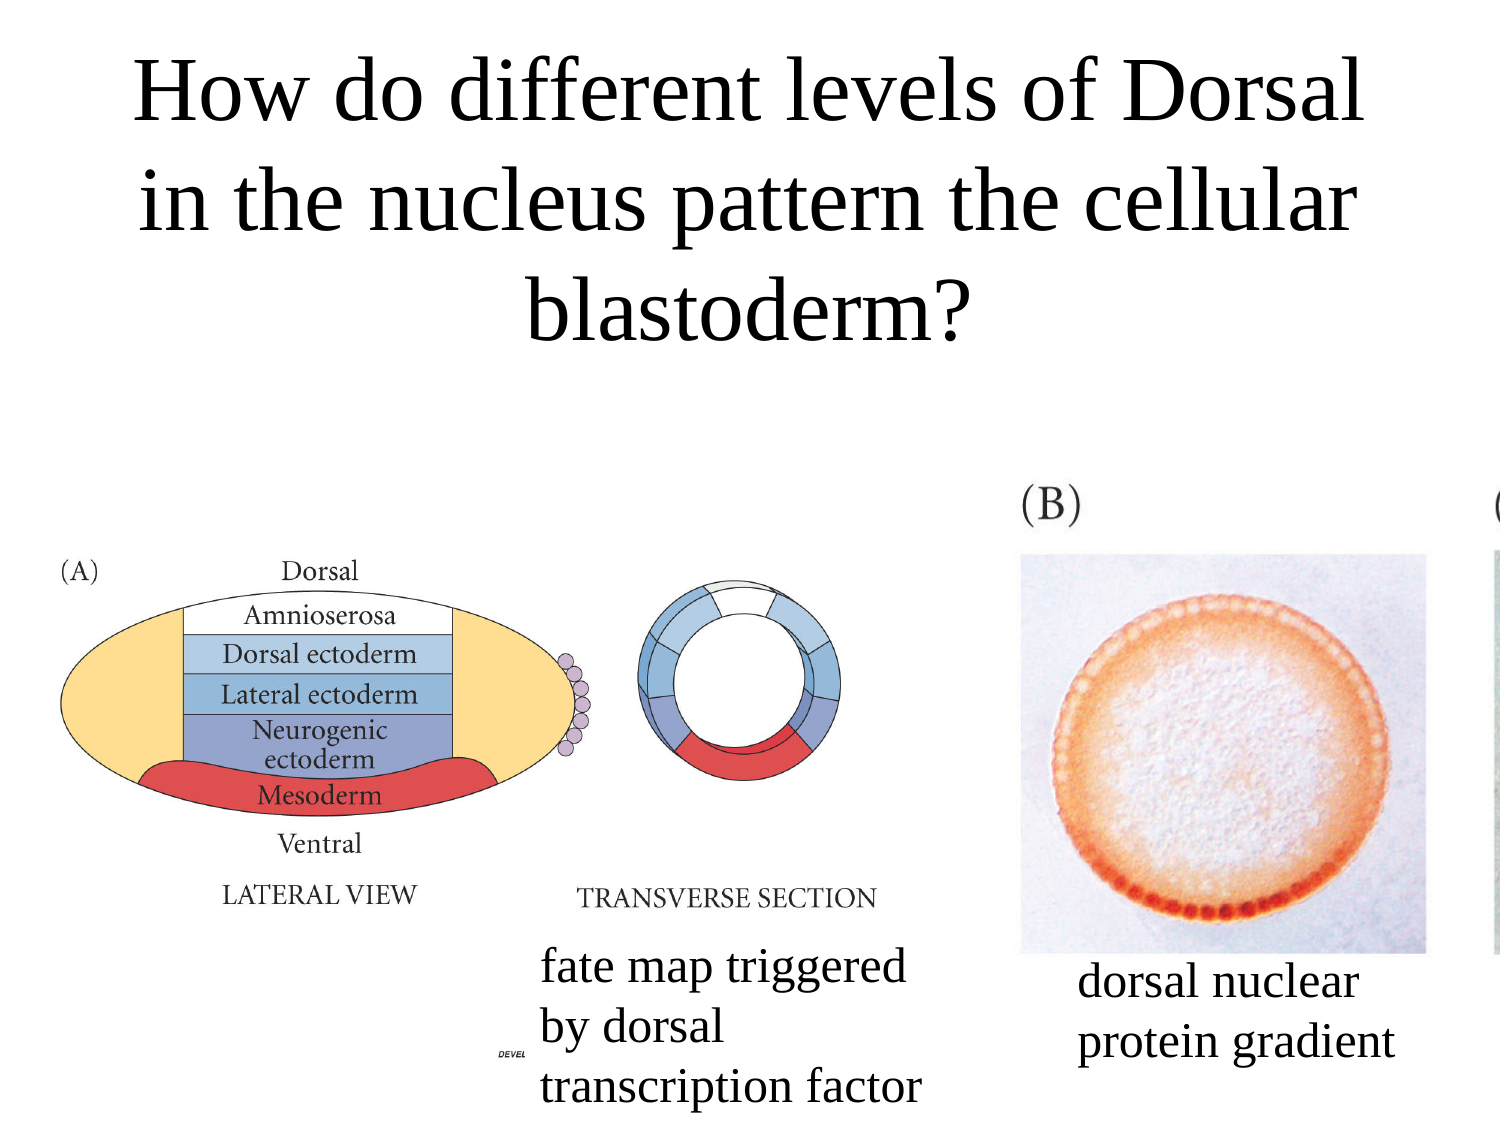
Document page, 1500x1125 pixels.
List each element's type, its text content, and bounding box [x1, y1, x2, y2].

title How do different levels of Dorsal in the nucleus pattern the cellular blastoderm? [112, 99, 1388, 288]
picture [49, 437, 888, 1067]
picture [999, 237, 1500, 1125]
text_box fate map triggered by dorsal transcription factor [524, 924, 963, 1120]
